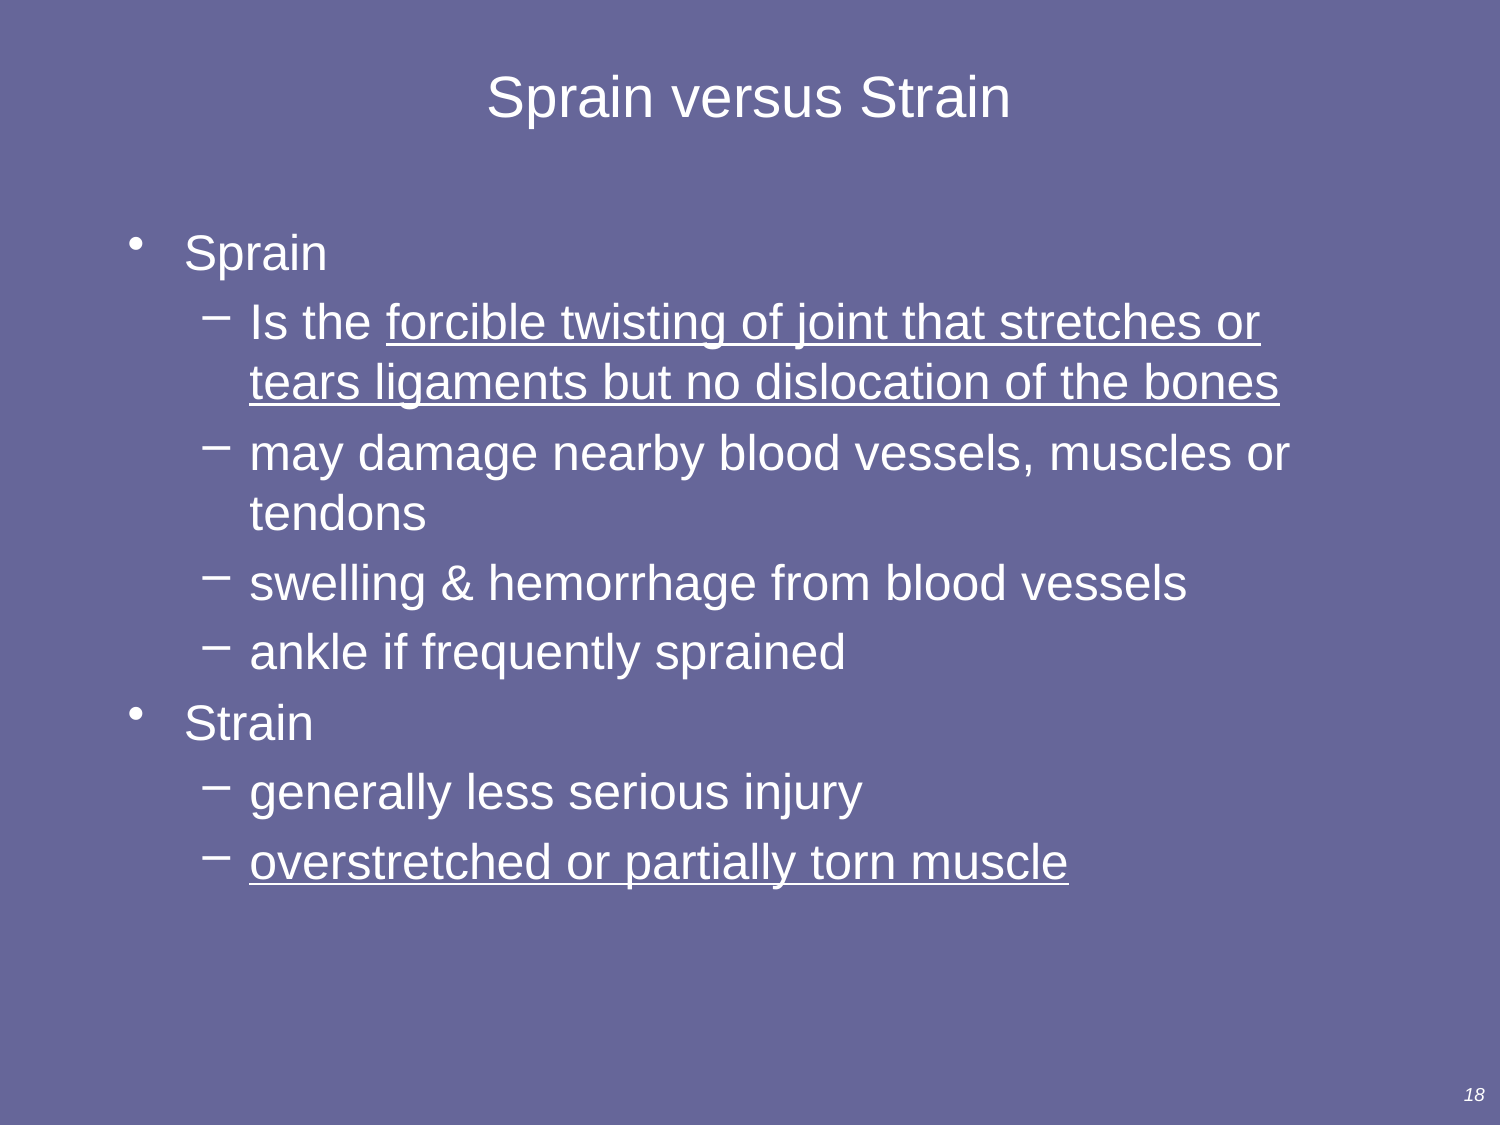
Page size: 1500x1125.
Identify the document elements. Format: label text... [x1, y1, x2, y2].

title Sprain versus Strain [112, 0, 1388, 188]
list Sprain Is the forcible twisting of joint that stretches or tears ligaments but no dislocation of the bones may damage nearby blood vessels, muscles or tendons swelling & hemorrhage from blood vessels ankle if frequently sprained Strain generally less serious injury overstretched or partially torn muscle [112, 212, 1388, 1076]
slide_number 18 [1299, 1074, 1500, 1125]
